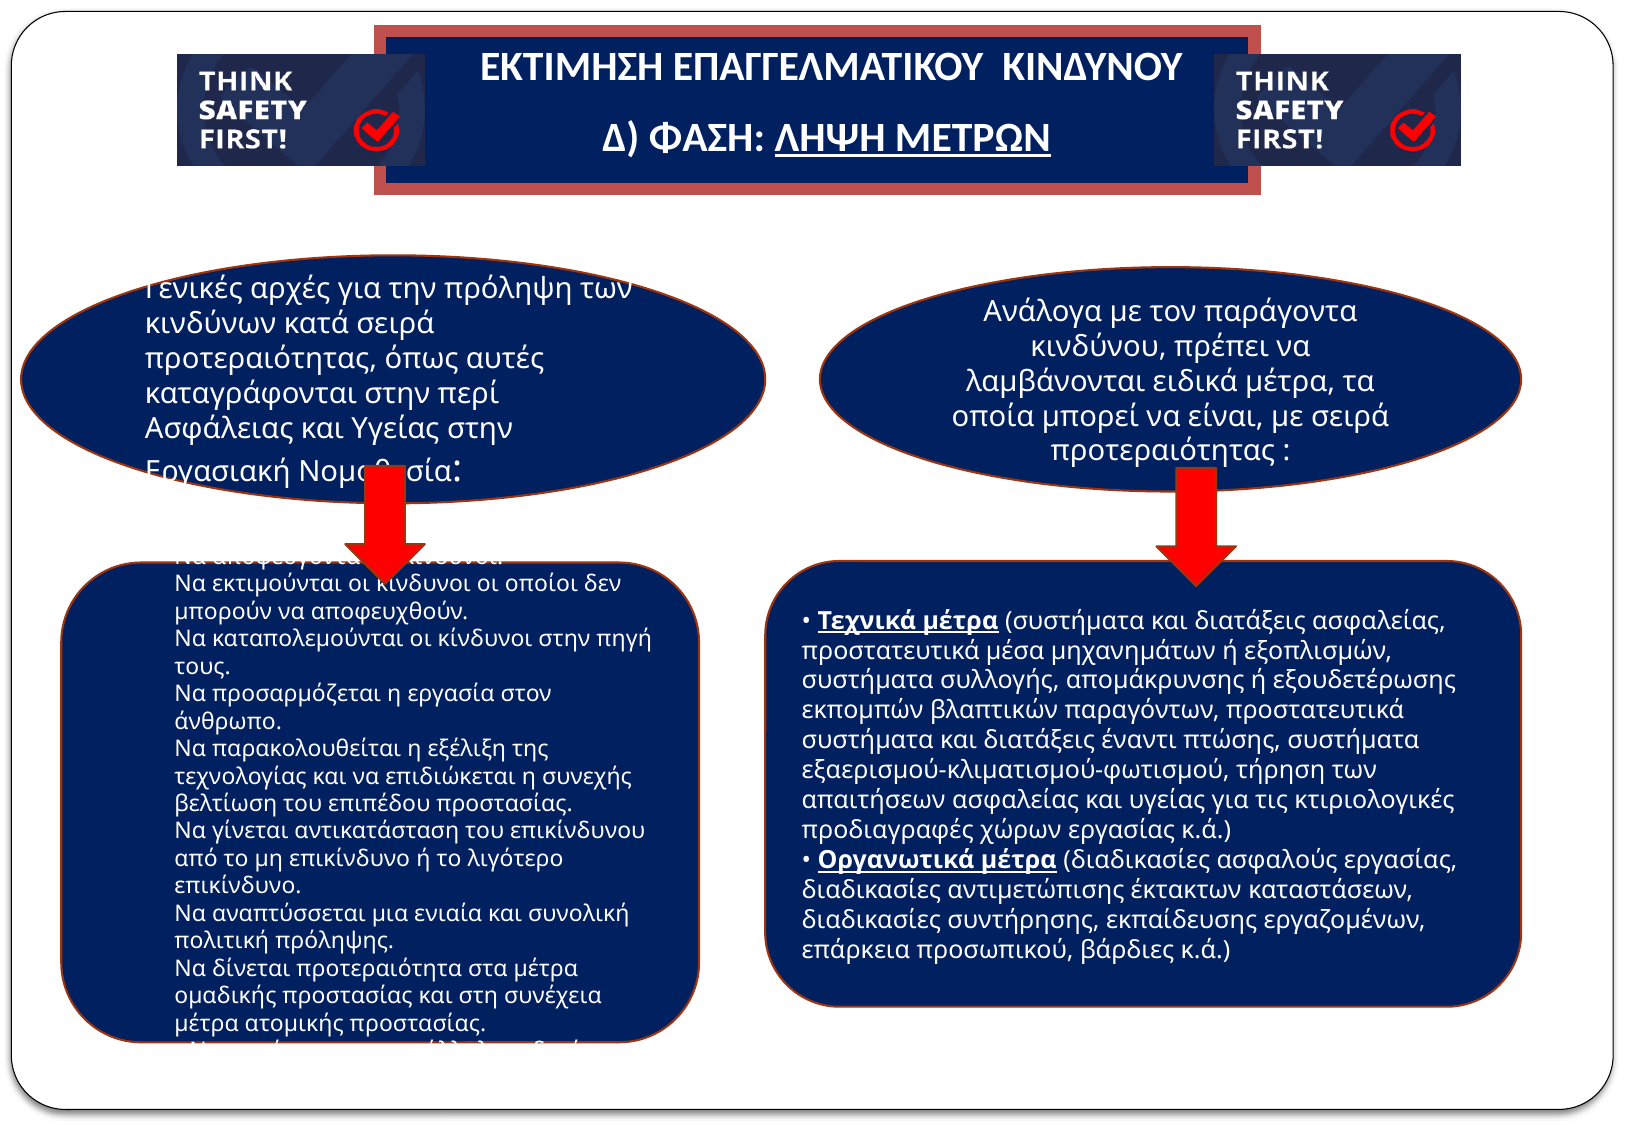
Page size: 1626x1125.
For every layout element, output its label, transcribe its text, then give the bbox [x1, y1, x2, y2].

text_box Ανάλογα με τον παράγοντα κινδύνου, πρέπει να λαμβάνονται ειδικά μέτρα, τα οποία μπορεί να είναι, με σειρά προτεραιότητας : [818, 266, 1523, 493]
title ΕΚΤΙΜΗΣΗ ΕΠΑΓΓΕΛΜΑΤΙΚΟΥ ΚΙΝΔΥΝΟΥ Δ) ΦΑΣΗ: ΛΗΨΗ ΜΕΤΡΩΝ [380, 30, 1255, 189]
text_box Γενικές αρχές για την πρόληψη των κινδύνων κατά σειρά προτεραιότητας, όπως αυτές καταγράφονται στην περί Ασφάλειας και Υγείας στην Εργασιακή Νομοθεσία: [20, 254, 767, 505]
picture [1213, 54, 1461, 166]
text_box Nα αποφεύγονται οι κίνδυνοι. Να εκτιμούνται οι κίνδυνοι οι οποίοι δεν μπορούν να αποφευχθούν. Nα καταπολεμούνται οι κίνδυνοι στην πηγή τους. Nα προσαρμόζεται η εργασία στον άνθρωπο. Nα παρακολουθείται η εξέλιξη της τεχνολογίας και να επιδιώκεται η συνεχής βελτίωση του επιπέδου προστασίας. Να γίνεται αντικατάσταση του επικίνδυνου από το μη επικίνδυνο ή το λιγότερο επικίνδυνο. Να αναπτύσσεται μια ενιαία και συνολική πολιτική πρόληψης. Να δίνεται προτεραιότητα στα μέτρα ομαδικής προστασίας και στη συνέχεια μέτρα ατομικής προστασίας. Να παρέχονται οι κατάλληλες οδηγίες . [60, 561, 701, 1044]
text_box [344, 464, 426, 585]
text_box • Τεχνικά μέτρα (συστήματα και διατάξεις ασφαλείας, προστατευτικά μέσα μηχανημάτων ή εξοπλισμών, συστήματα συλλογής, απομάκρυνσης ή εξουδετέρωσης εκπομπών βλαπτικών παραγόντων, προστατευτικά συστήματα και διατάξεις έναντι πτώσης, συστήματα εξαερισμού-κλιματισμού-φωτισμού, τήρηση των απαιτήσεων ασφαλείας και υγείας για τις κτιριολογικές προδιαγραφές χώρων εργασίας κ.ά.) • Οργανωτικά μέτρα (διαδικασίες ασφαλούς εργασίας, διαδικασίες αντιμετώπισης έκτακτων καταστάσεων, διαδικασίες συντήρησης, εκπαίδευσης εργαζομένων, επάρκεια προσωπικού, βάρδιες κ.ά.) [764, 559, 1523, 1008]
picture [177, 54, 425, 166]
text_box [1155, 466, 1237, 587]
